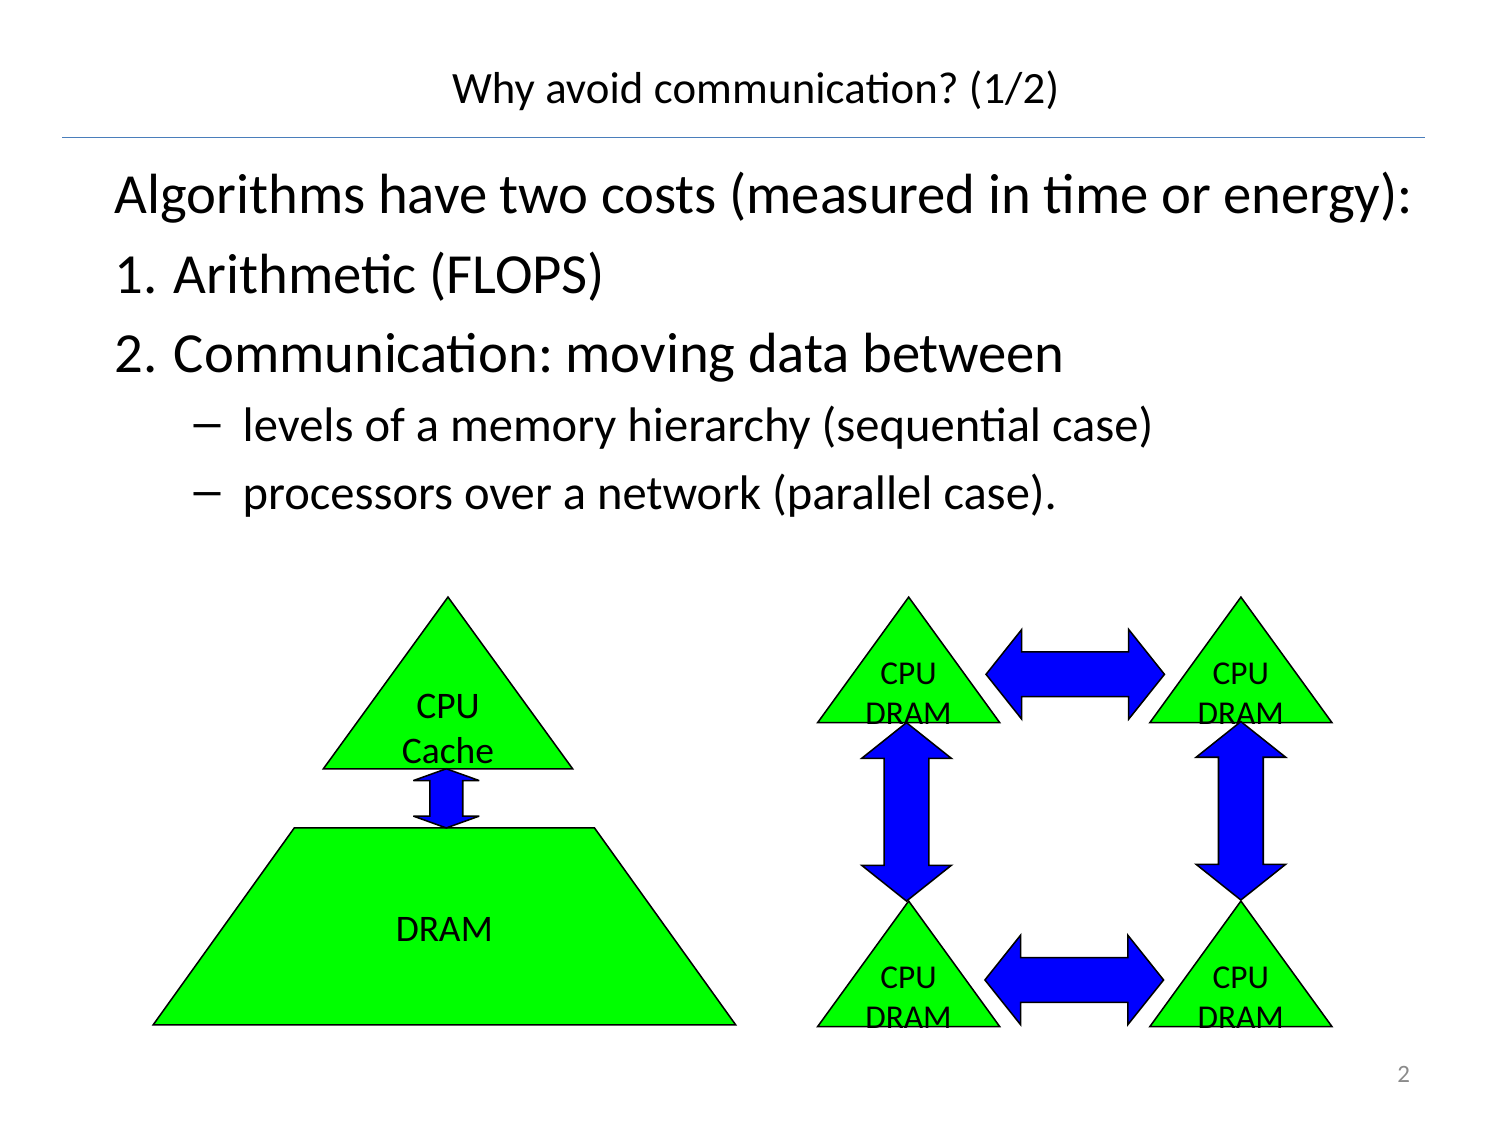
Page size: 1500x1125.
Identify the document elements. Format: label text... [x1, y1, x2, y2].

title Why avoid communication? (1/2) [75, 50, 1438, 121]
slide_number 2 [1074, 1042, 1425, 1103]
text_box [817, 596, 1333, 1027]
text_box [152, 596, 736, 1026]
list Algorithms have two costs (measured in time or energy): Arithmetic (FLOPS) Communication: moving data between levels of a memory hierarchy (sequential case) processors over a network (parallel case). [99, 149, 1457, 531]
